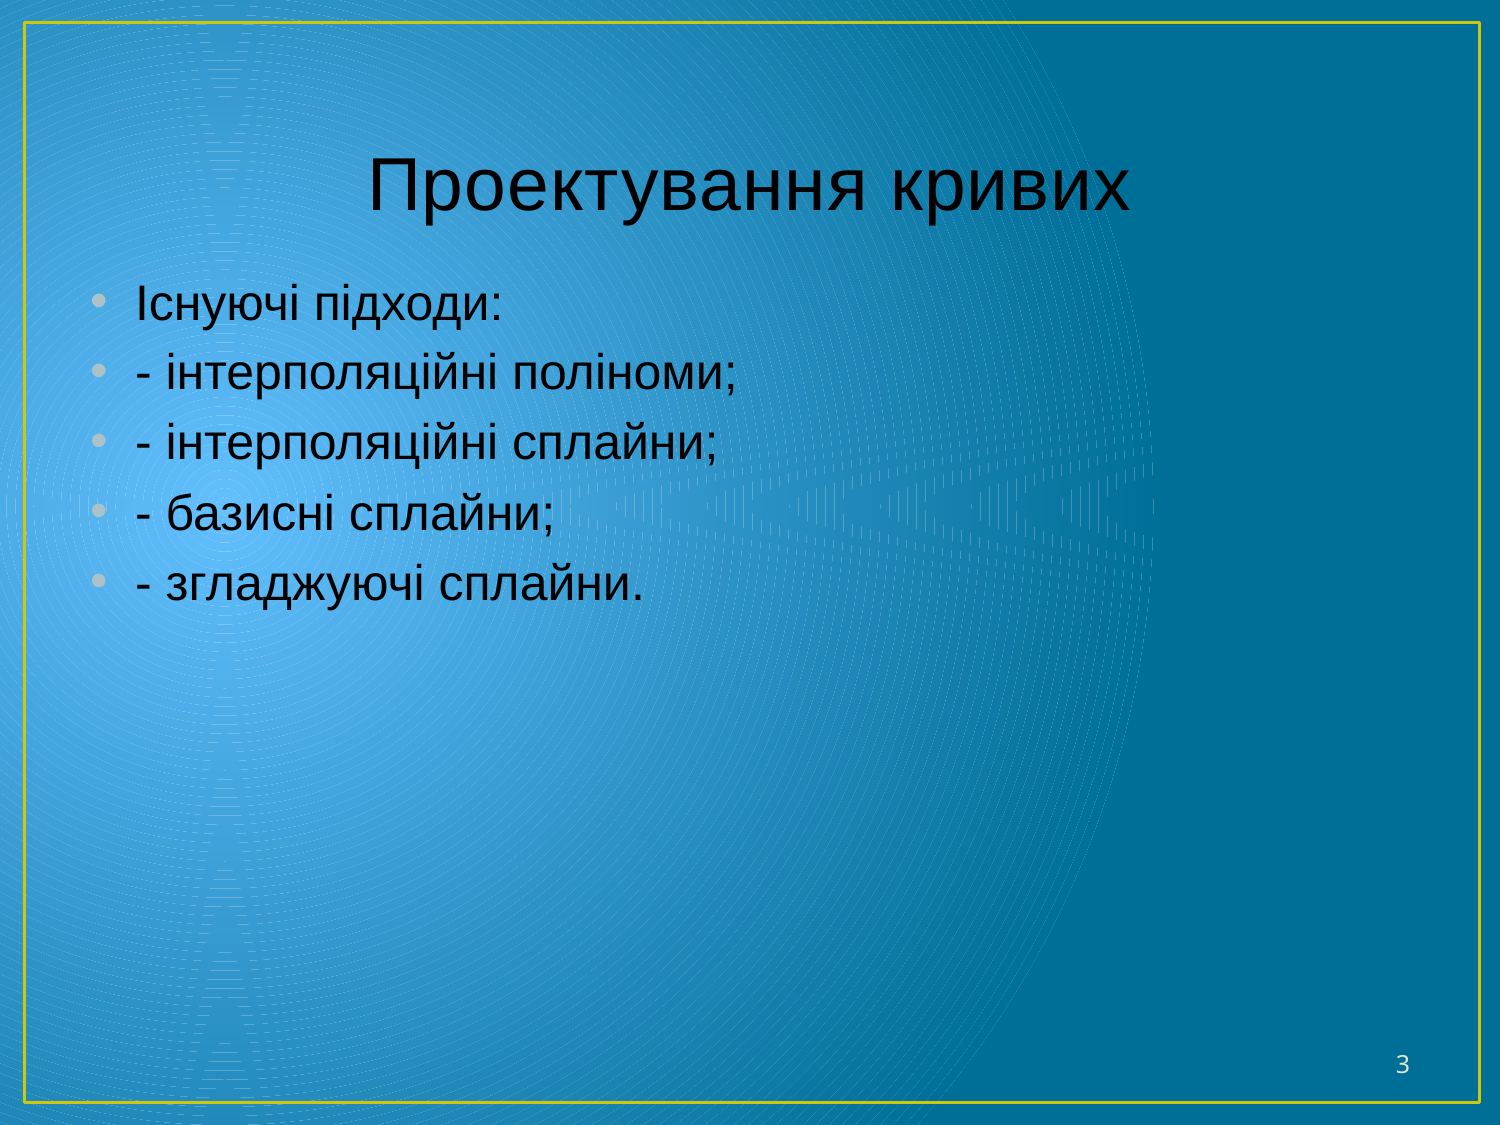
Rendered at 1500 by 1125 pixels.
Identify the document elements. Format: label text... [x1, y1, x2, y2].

list Існуючі підходи: - інтерполяційні поліноми; - інтерполяційні сплайни; - базисні сплайни; - згладжуючі сплайни. [75, 262, 1425, 1005]
slide_number 3 [1074, 1035, 1425, 1096]
title Проектування кривих [75, 45, 1425, 233]
